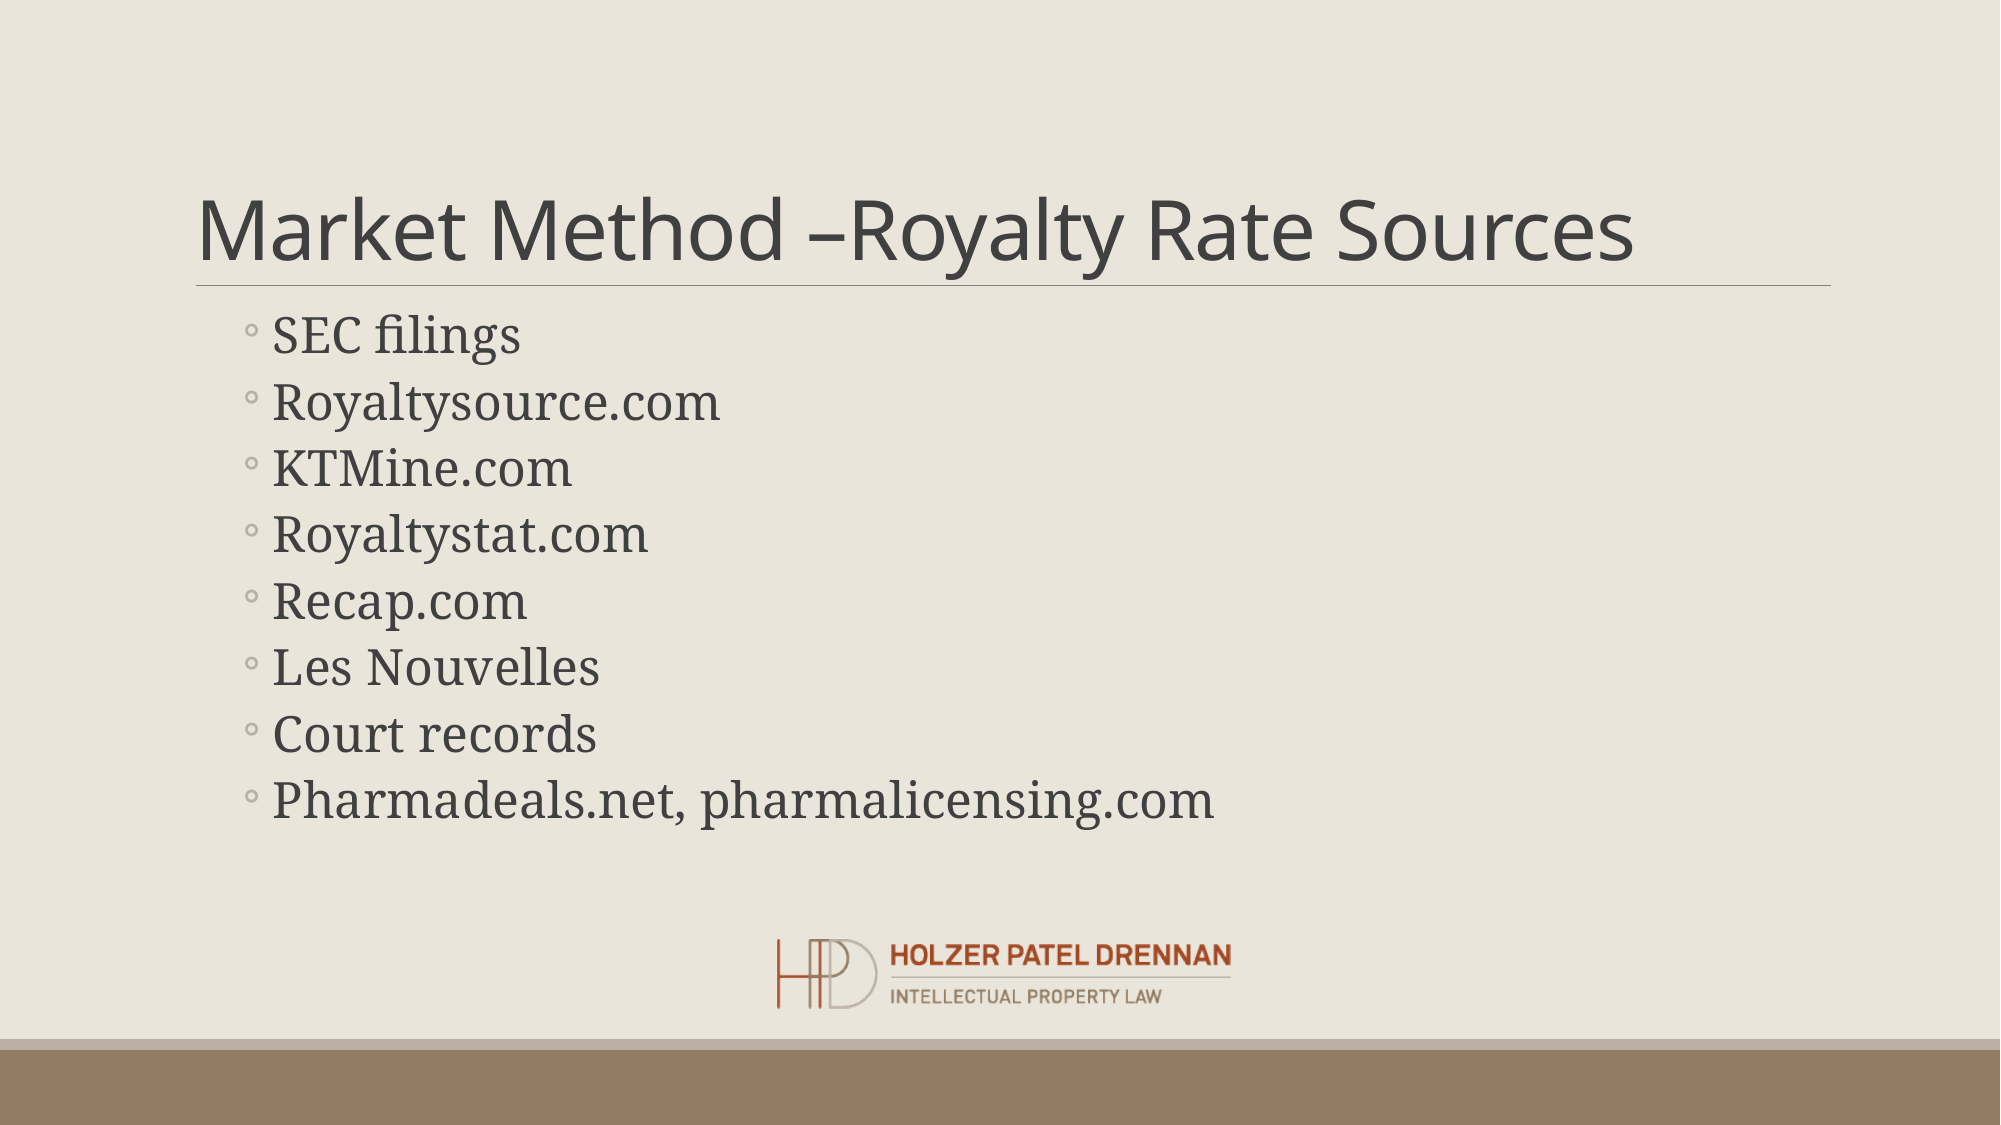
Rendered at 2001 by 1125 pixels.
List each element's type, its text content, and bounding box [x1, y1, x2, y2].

picture [777, 939, 1231, 1009]
title Market Method –Royalty Rate Sources [180, 47, 1830, 285]
list SEC filings Royaltysource.com KTMine.com Royaltystat.com Recap.com Les Nouvelles Court records Pharmadeals.net, pharmalicensing.com [180, 302, 1830, 904]
